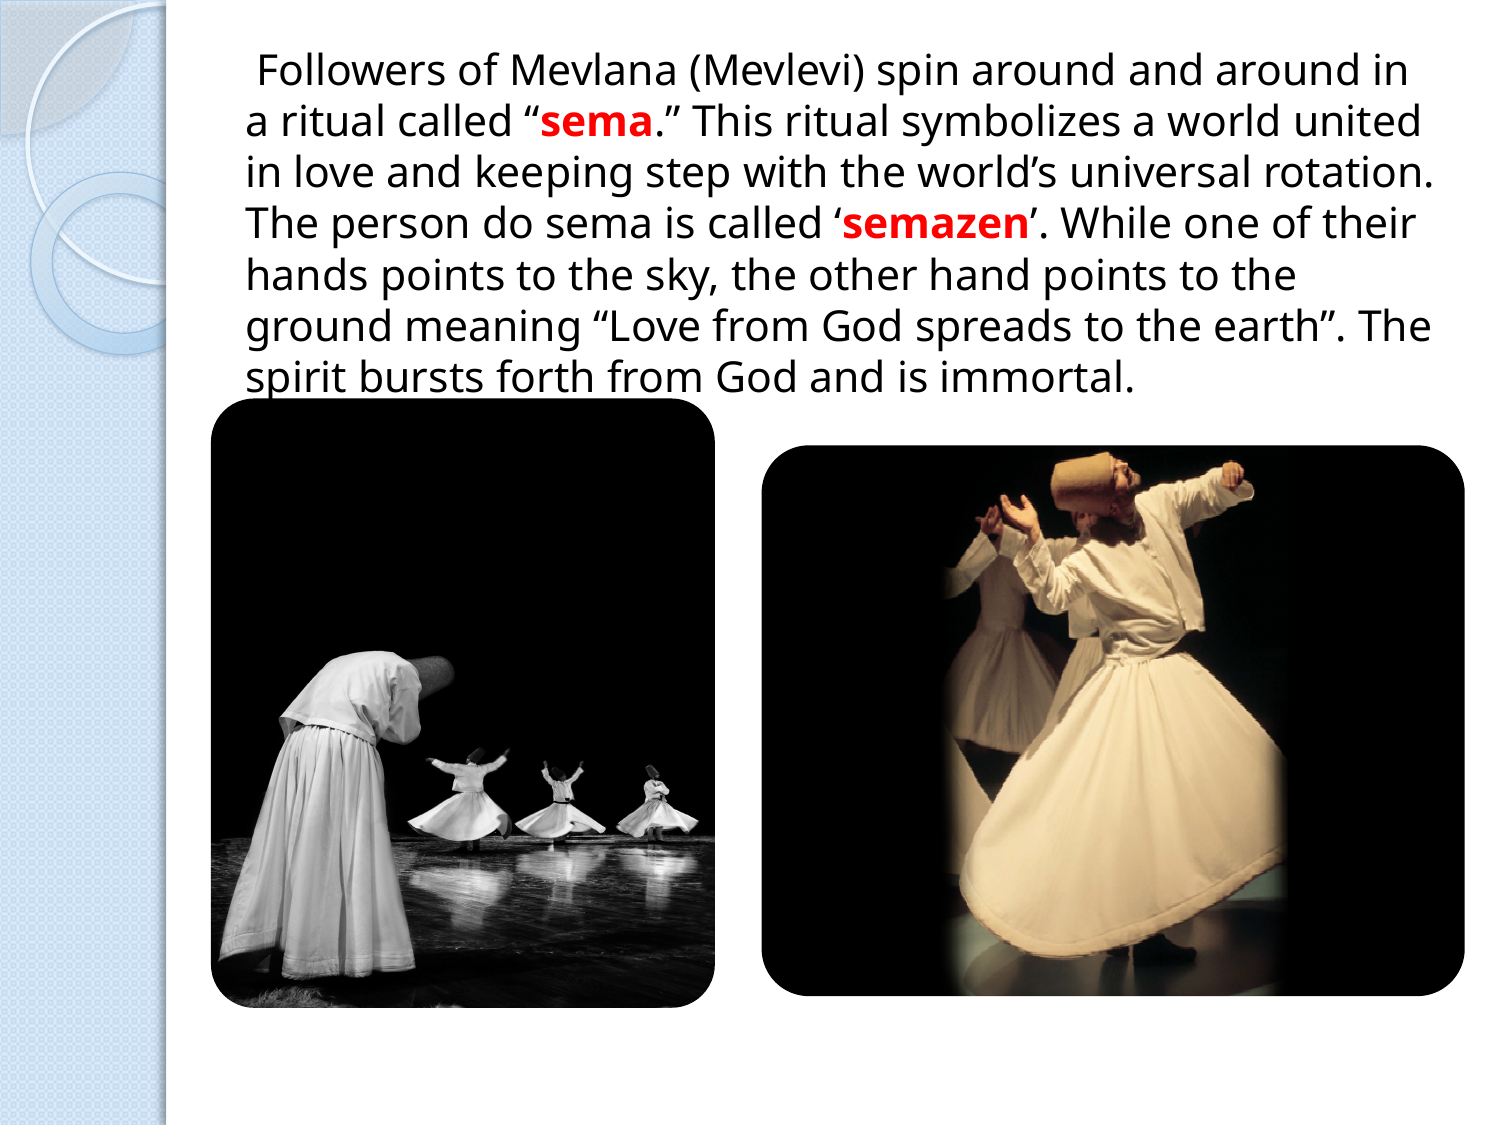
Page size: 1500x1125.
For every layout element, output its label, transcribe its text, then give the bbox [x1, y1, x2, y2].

list Followers of Mevlana (Mevlevi) spin around and around in a ritual called “sema.” This ritual symbolizes a world united in love and keeping step with the world’s universal rotation. The person do sema is called ‘semazen’. While one of their hands points to the sky, the other hand points to the ground meaning “Love from God spreads to the earth”. The spirit bursts forth from God and is immortal. [175, 35, 1454, 446]
picture [761, 445, 1465, 997]
picture [210, 398, 716, 1009]
